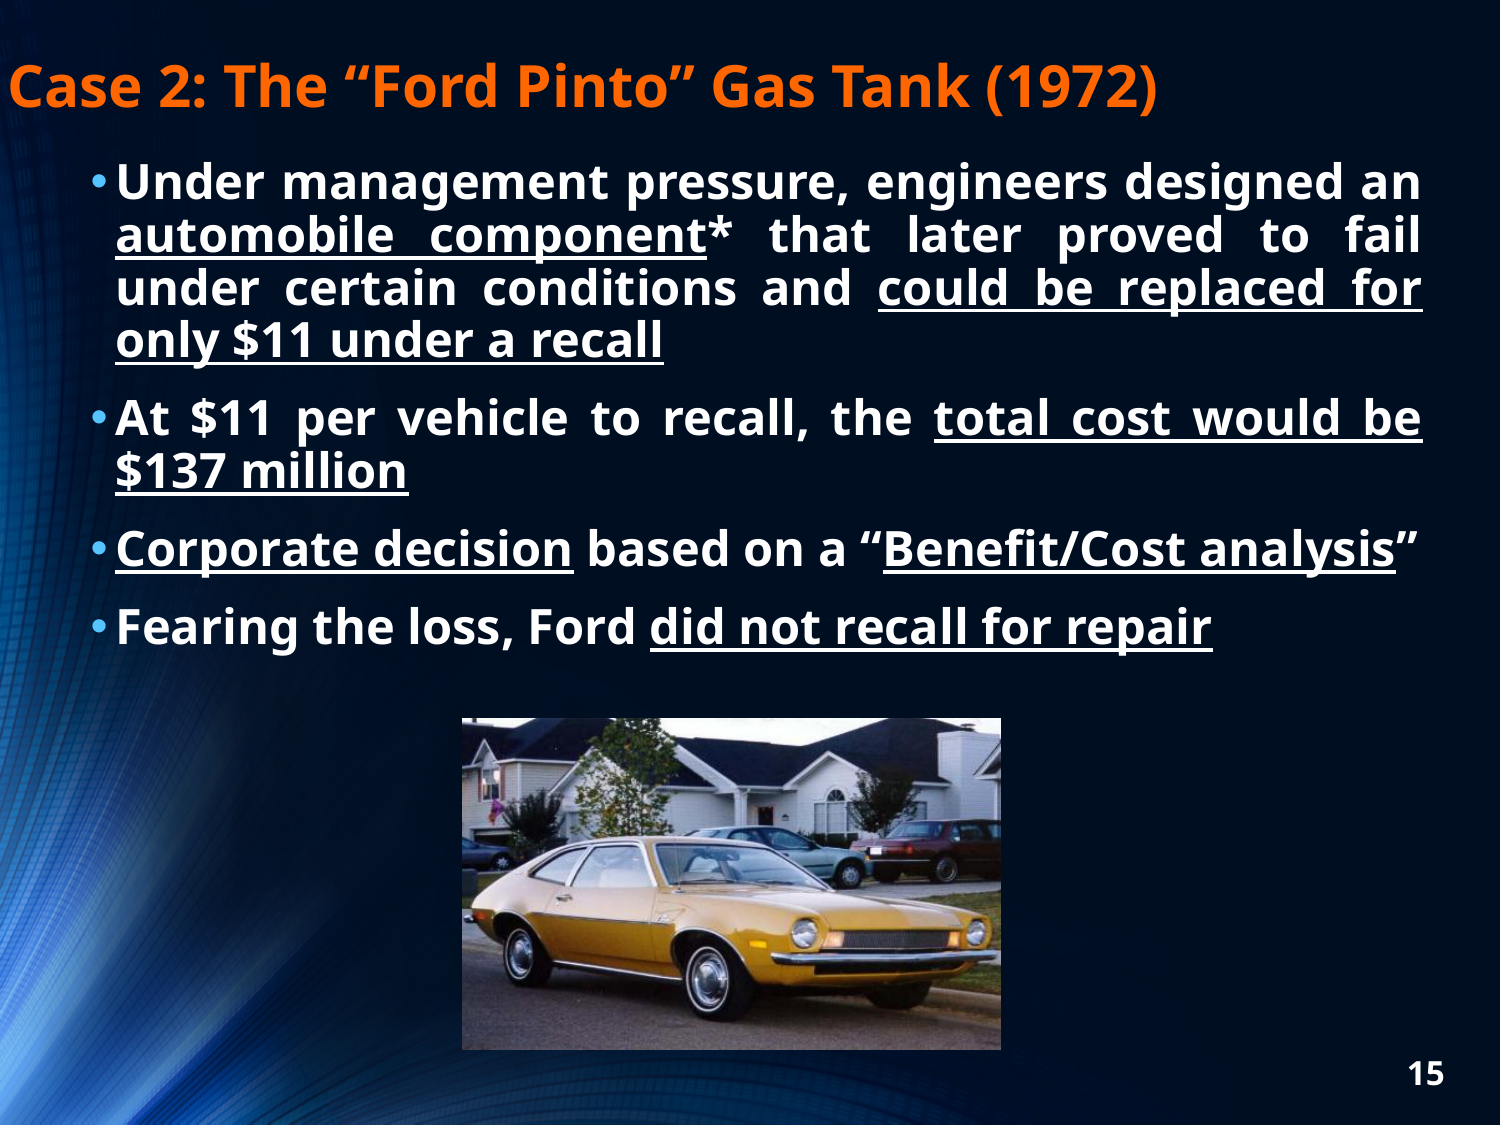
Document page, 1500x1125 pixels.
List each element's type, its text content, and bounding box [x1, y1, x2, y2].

text_box Case 2: The “Ford Pinto” Gas Tank (1972) [0, 49, 1174, 128]
picture [0, 0, 1500, 1125]
list Under management pressure, engineers designed an automobile component* that later proved to fail under certain conditions and could be replaced for only $11 under a recall At $11 per vehicle to recall, the total cost would be $137 million Corporate decision based on a “Benefit/Cost analysis” Fearing the loss, Ford did not recall for repair [75, 149, 1438, 713]
slide_number 15 [1356, 1052, 1460, 1098]
